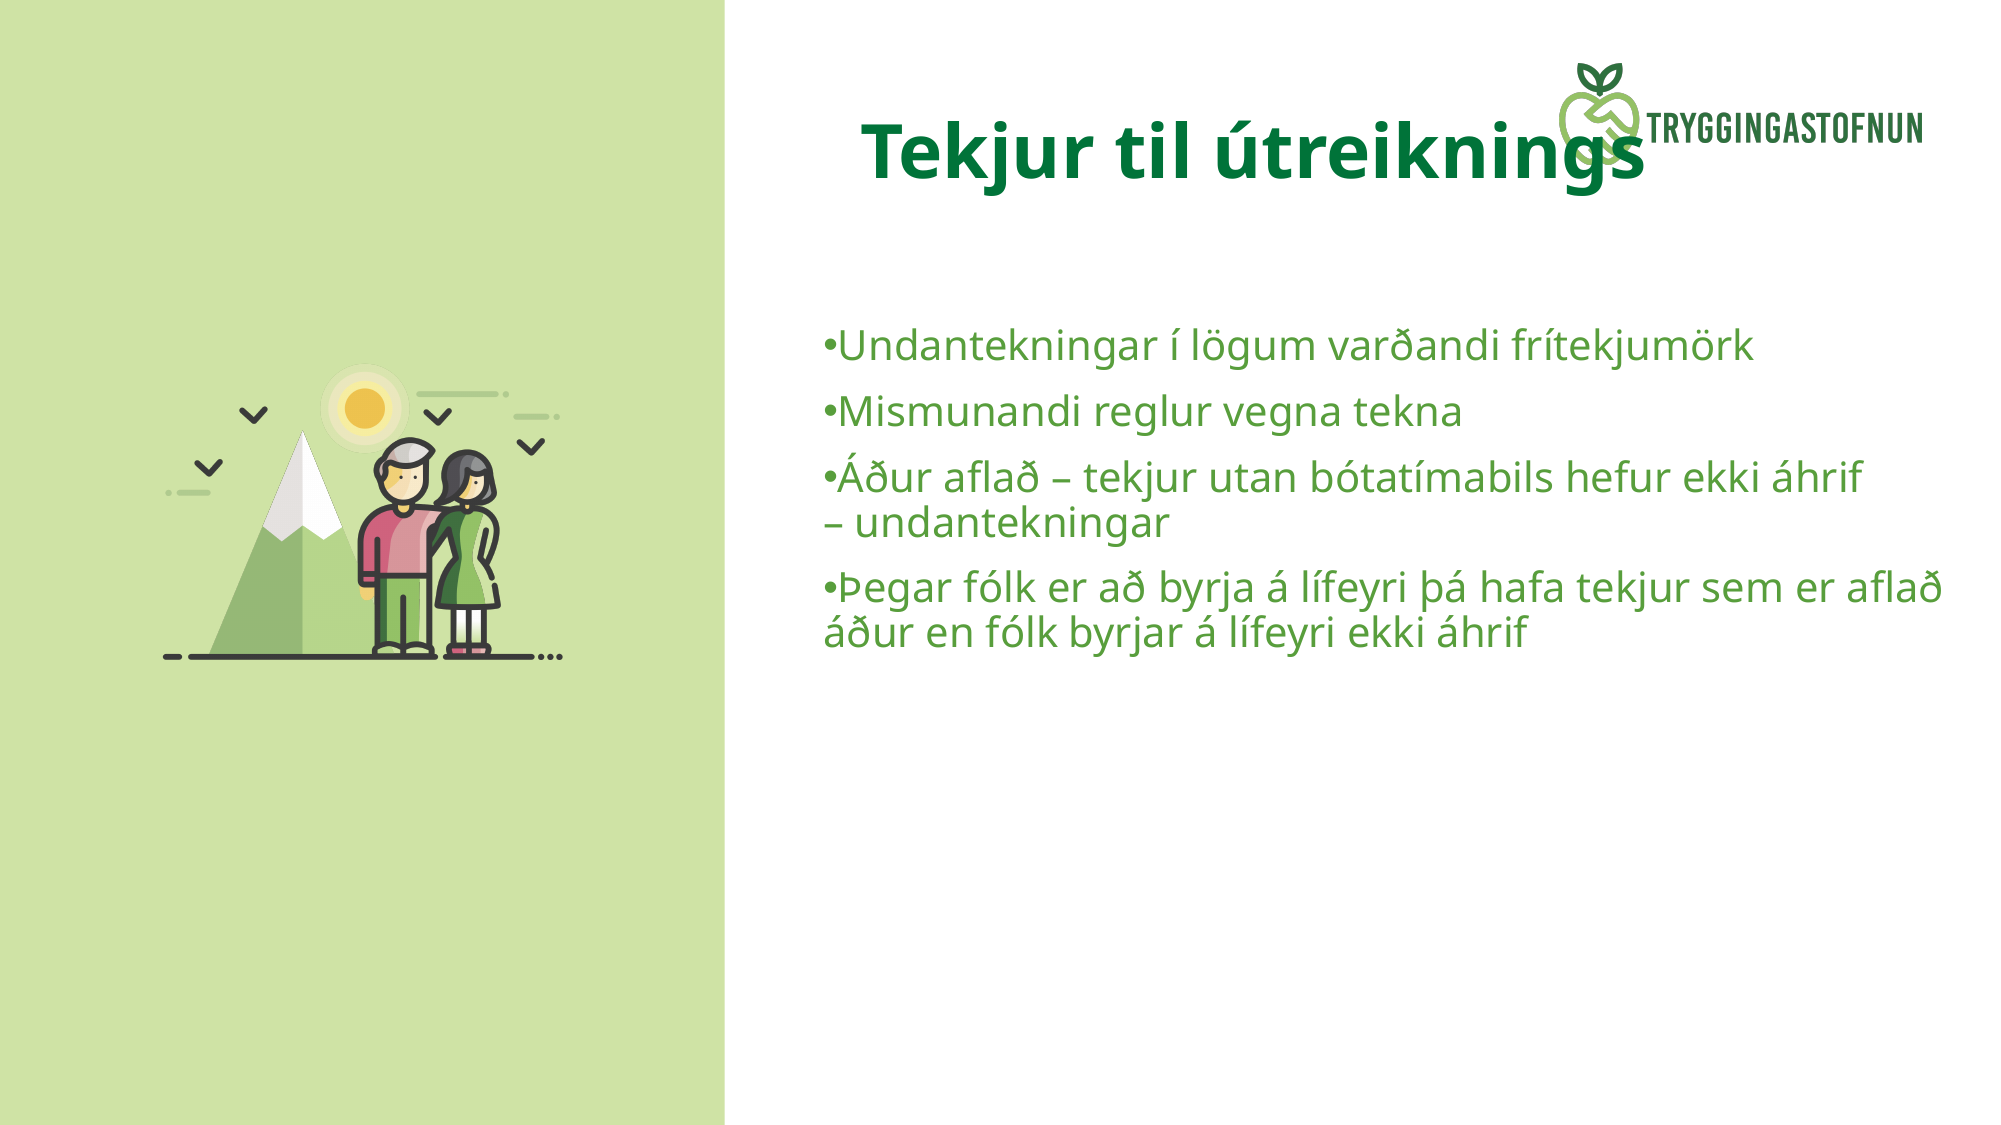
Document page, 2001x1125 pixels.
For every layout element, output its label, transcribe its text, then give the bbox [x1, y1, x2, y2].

picture [1700, 63, 1922, 165]
list Undantekningar í lögum varðandi frítekjumörk​ Mismunandi reglur vegna tekna​ Áður aflað – tekjur utan bótatímabils hefur ekki áhrif – undantekningar​ Þegar fólk er að byrja á lífeyri þá hafa tekjur sem er aflað áður en fólk byrjar á lífeyri ekki áhrif ​ ​ [808, 317, 1975, 1040]
title Tekjur til útreiknings [808, 34, 1700, 203]
picture [154, 348, 571, 660]
